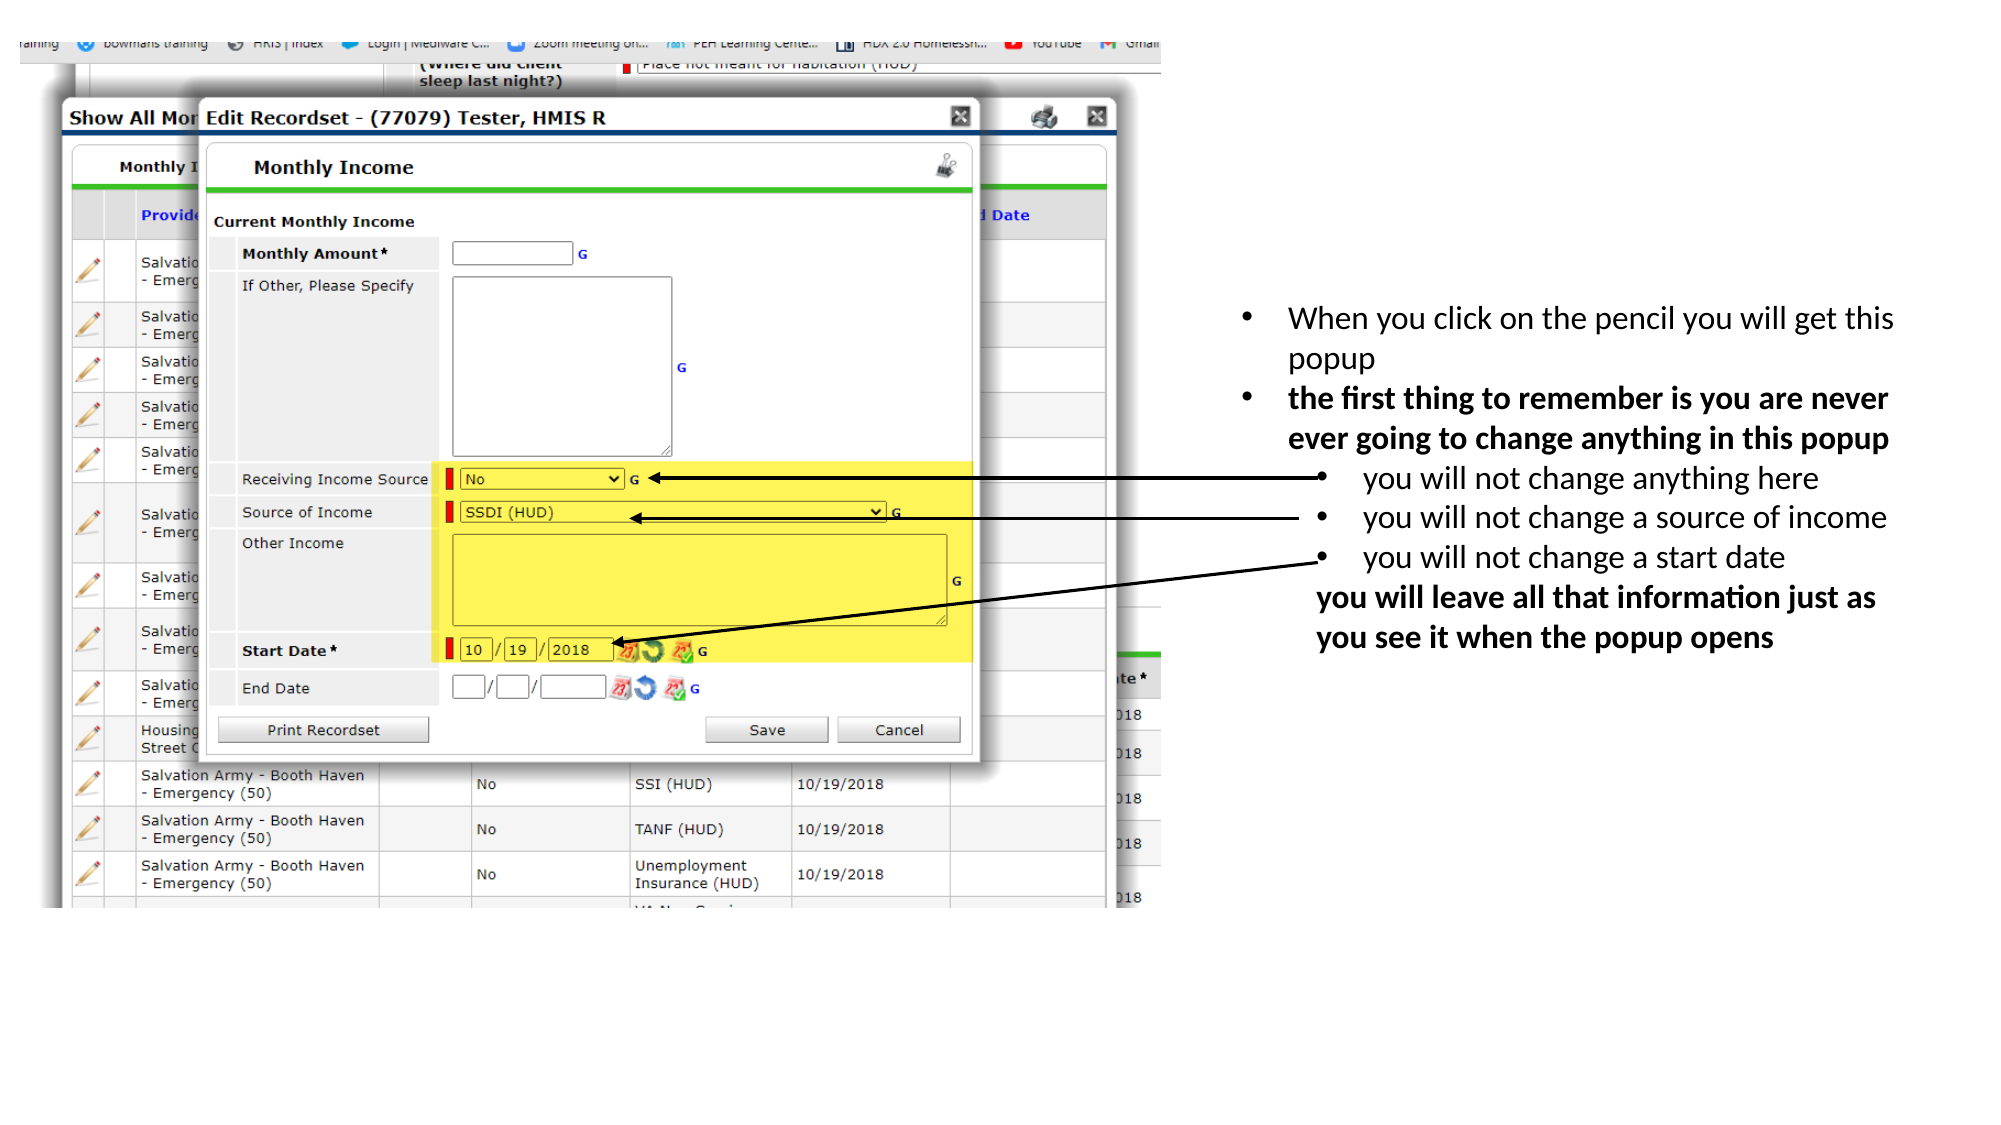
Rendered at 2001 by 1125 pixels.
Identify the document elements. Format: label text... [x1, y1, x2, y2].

picture [20, 42, 1161, 908]
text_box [611, 562, 1318, 644]
text_box When you click on the pencil you will get this popup the first thing to remember is you are never ever going to change anything in this popup you will not change anything here you will not change a source of income you will not change a start date you will leave all that information just as you see it when the popup opens [1226, 288, 1929, 698]
